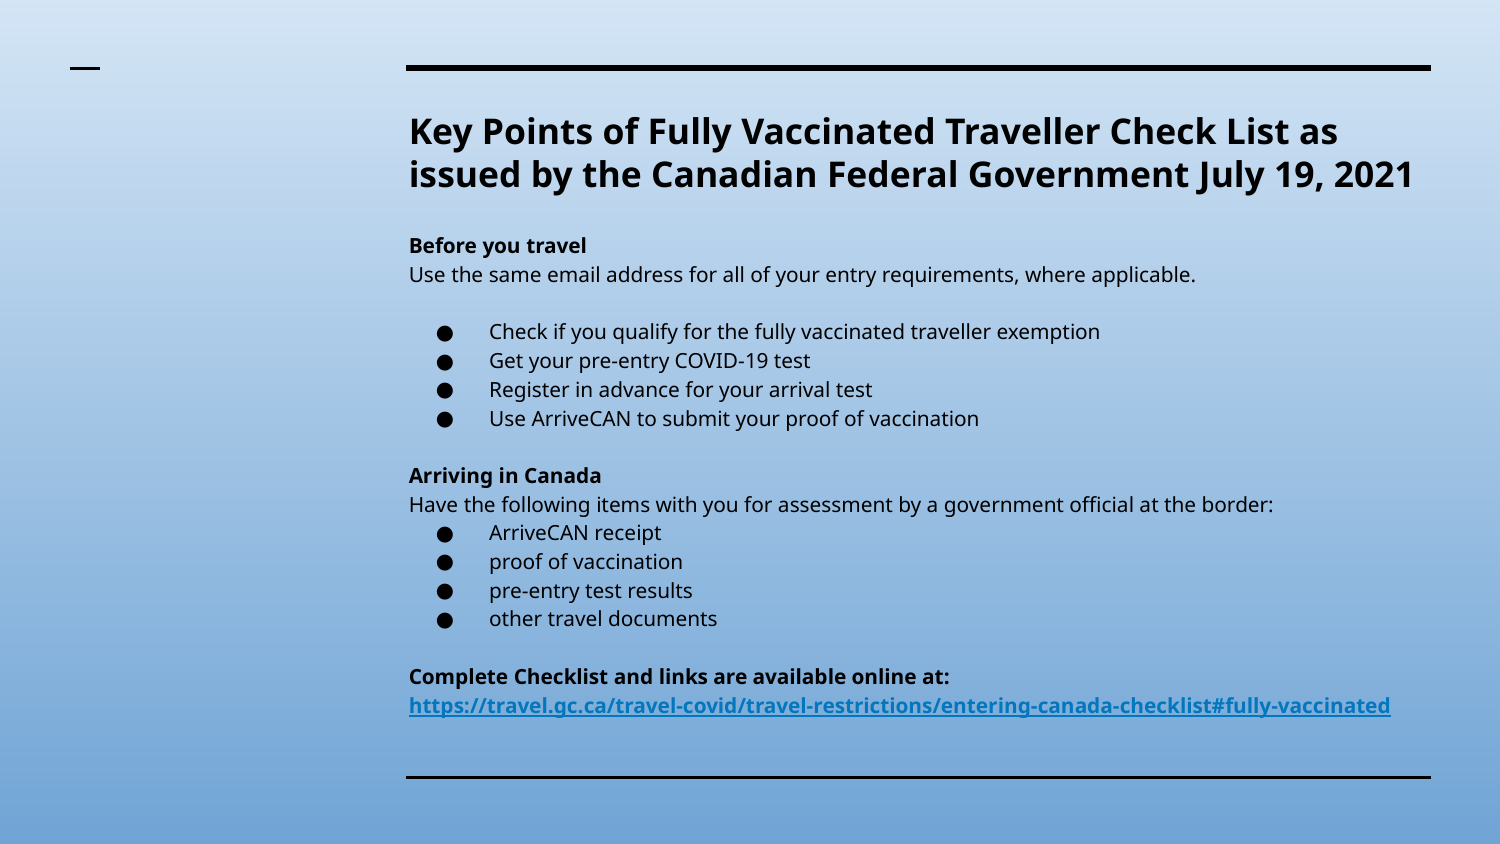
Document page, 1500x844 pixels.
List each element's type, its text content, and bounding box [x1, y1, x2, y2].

list Before you travel Use the same email address for all of your entry requirements, where applicable. Check if you qualify for the fully vaccinated traveller exemption Get your pre-entry COVID-19 test Register in advance for your arrival test Use ArriveCAN to submit your proof of vaccination Arriving in Canada Have the following items with you for assessment by a government official at the border: ArriveCAN receipt proof of vaccination pre-entry test results other travel documents Complete Checklist and links are available online at: https://travel.gc.ca/travel-covid/travel-restrictions/entering-canada-checklist#fully-vaccinated [393, 214, 1431, 707]
title Key Points of Fully Vaccinated Traveller Check List as issued by the Canadian Federal Government July 19, 2021 [393, 94, 1431, 214]
